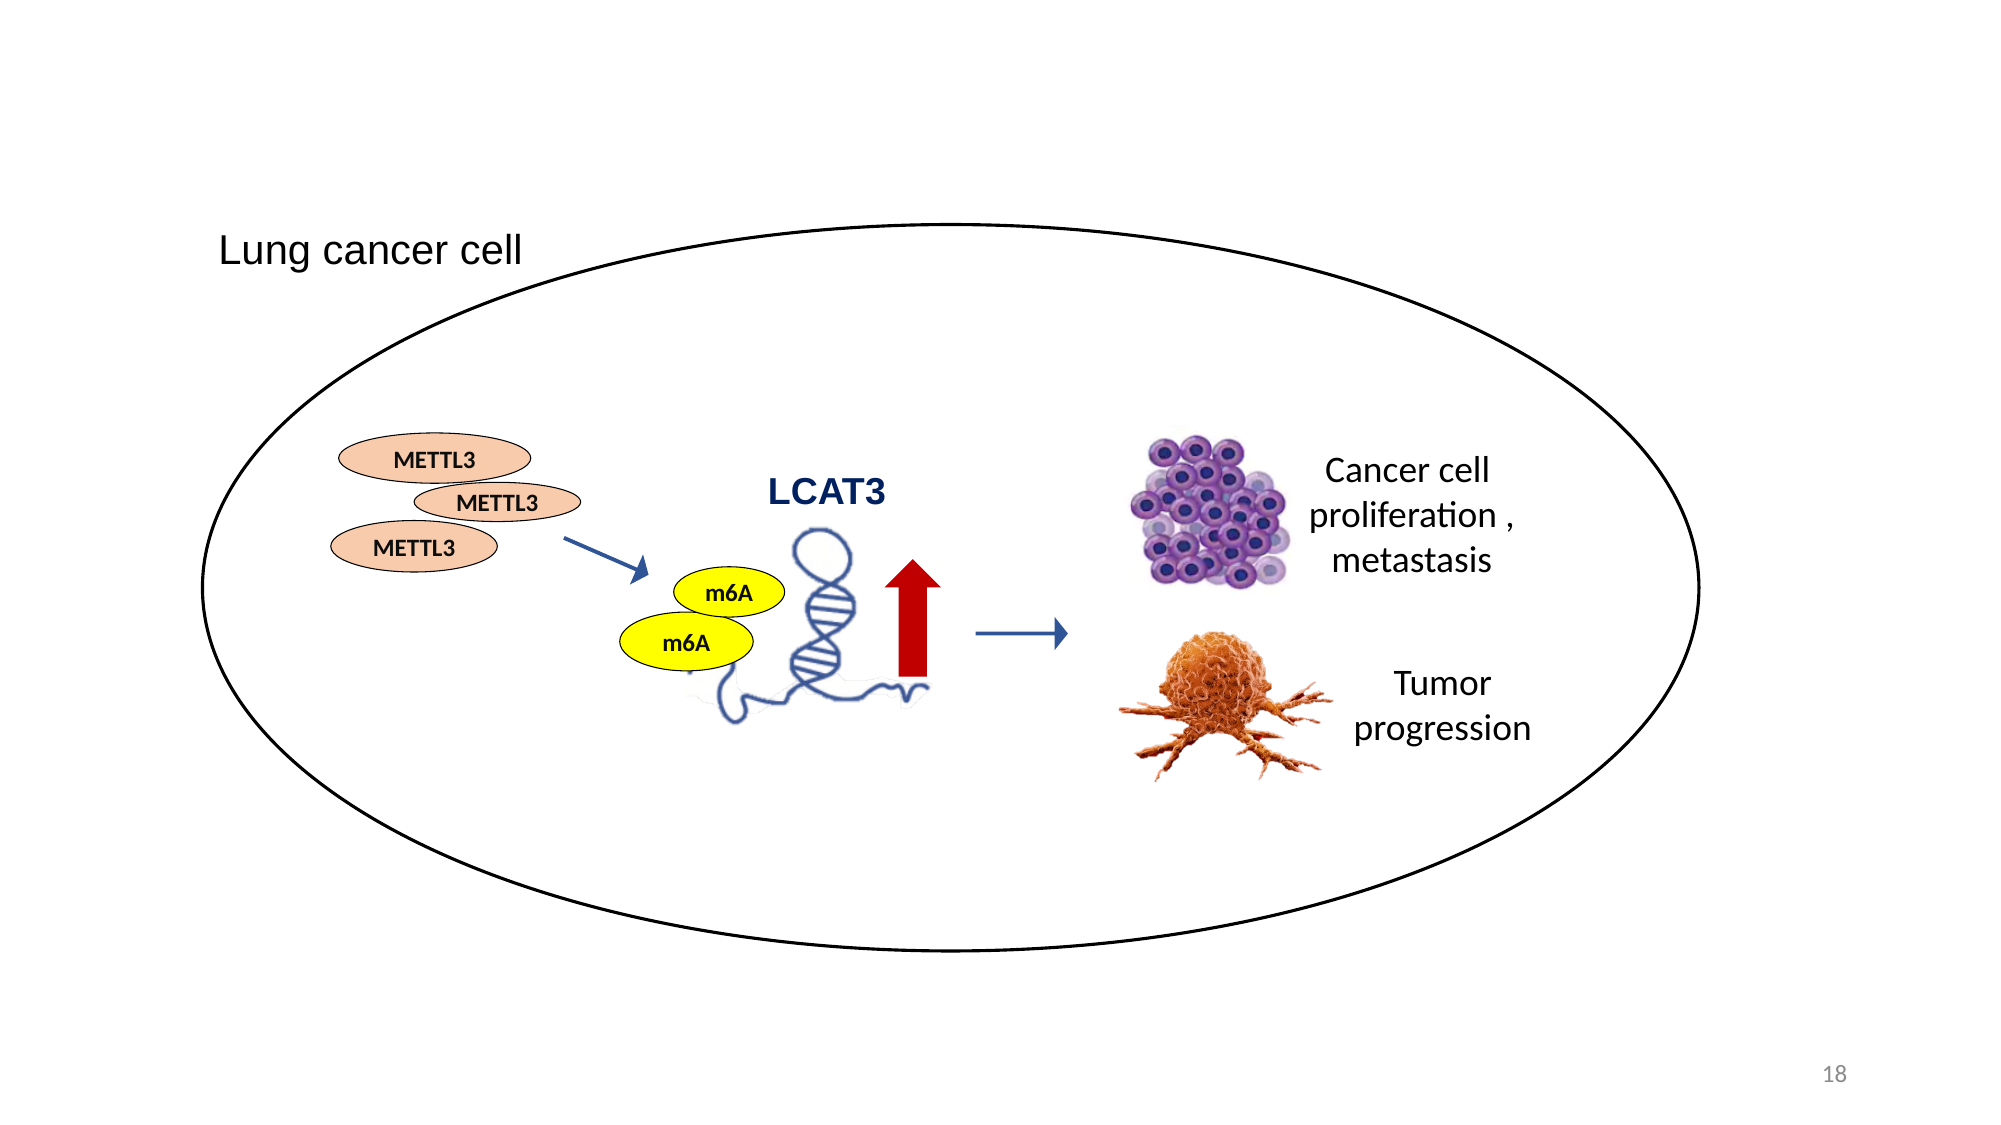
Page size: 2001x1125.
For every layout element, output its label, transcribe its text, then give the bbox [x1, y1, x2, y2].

text_box [974, 614, 1070, 653]
text_box Lung cancer cell [203, 215, 538, 281]
text_box [201, 223, 1700, 952]
picture [686, 520, 950, 751]
text_box Tumor progression [1339, 650, 1573, 755]
picture [1077, 612, 1339, 783]
slide_number 18 [1412, 1042, 1863, 1103]
text_box Cancer cell proliferation , metastasis [1298, 437, 1542, 587]
picture [1116, 425, 1298, 596]
